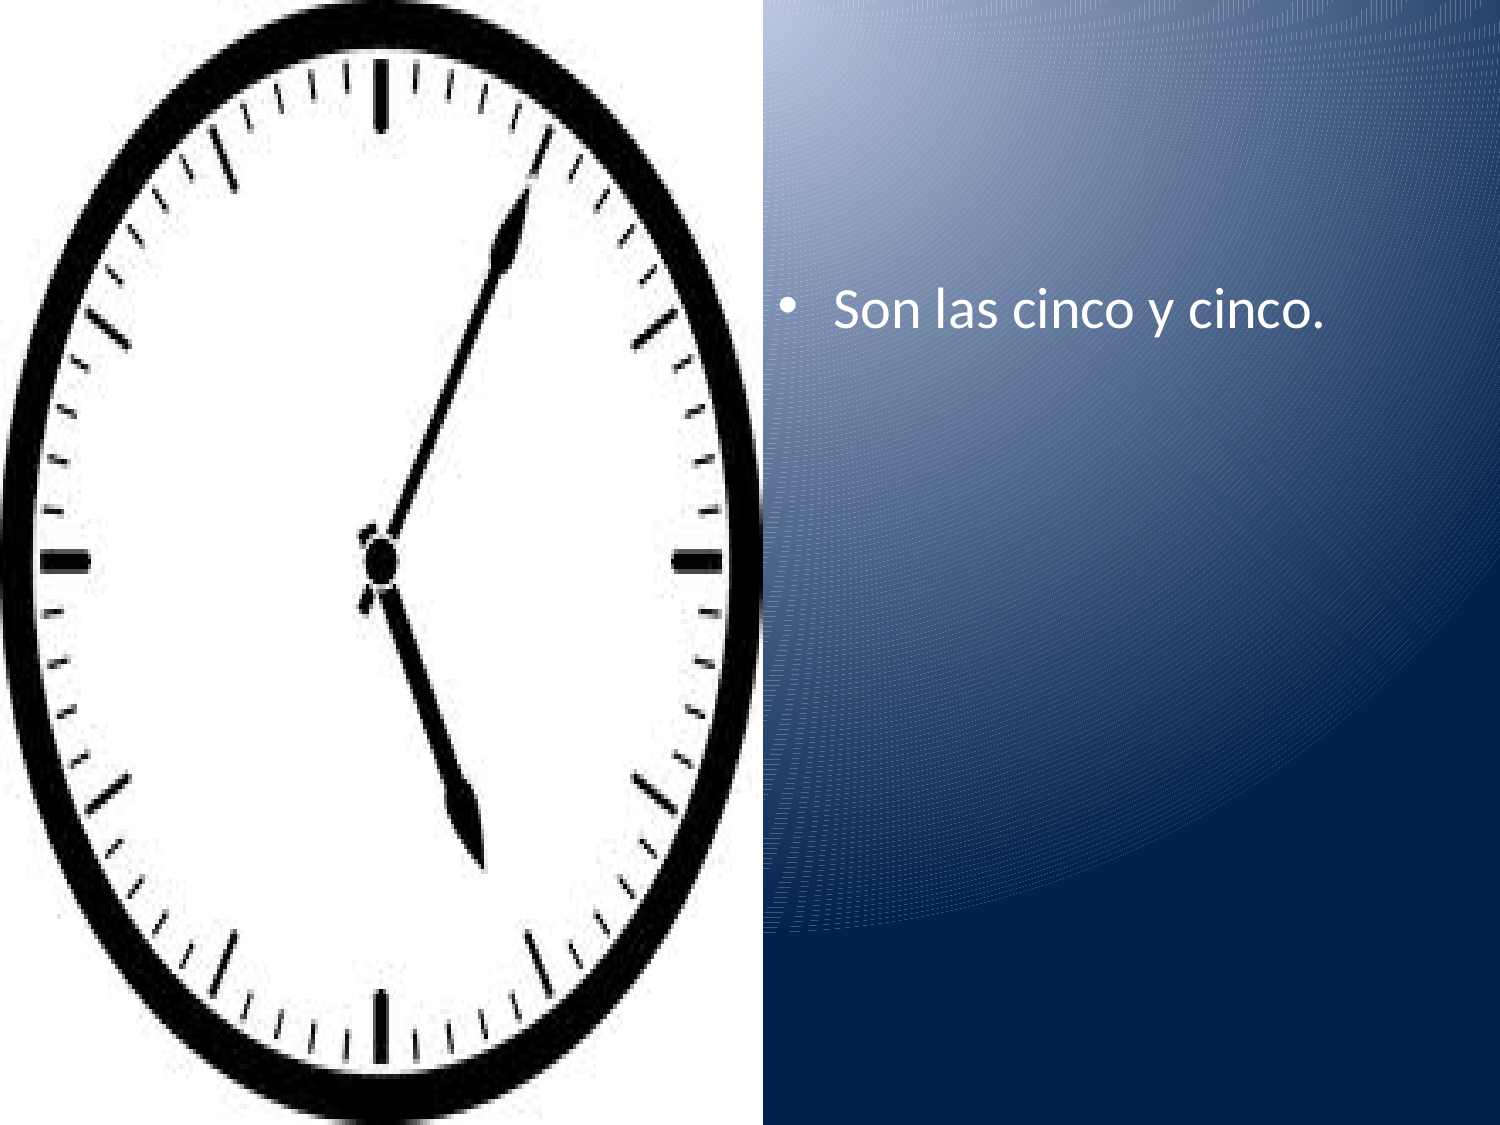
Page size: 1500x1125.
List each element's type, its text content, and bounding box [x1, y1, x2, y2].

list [0, 0, 763, 1125]
list Son las cinco y cinco. [766, 262, 1425, 1005]
